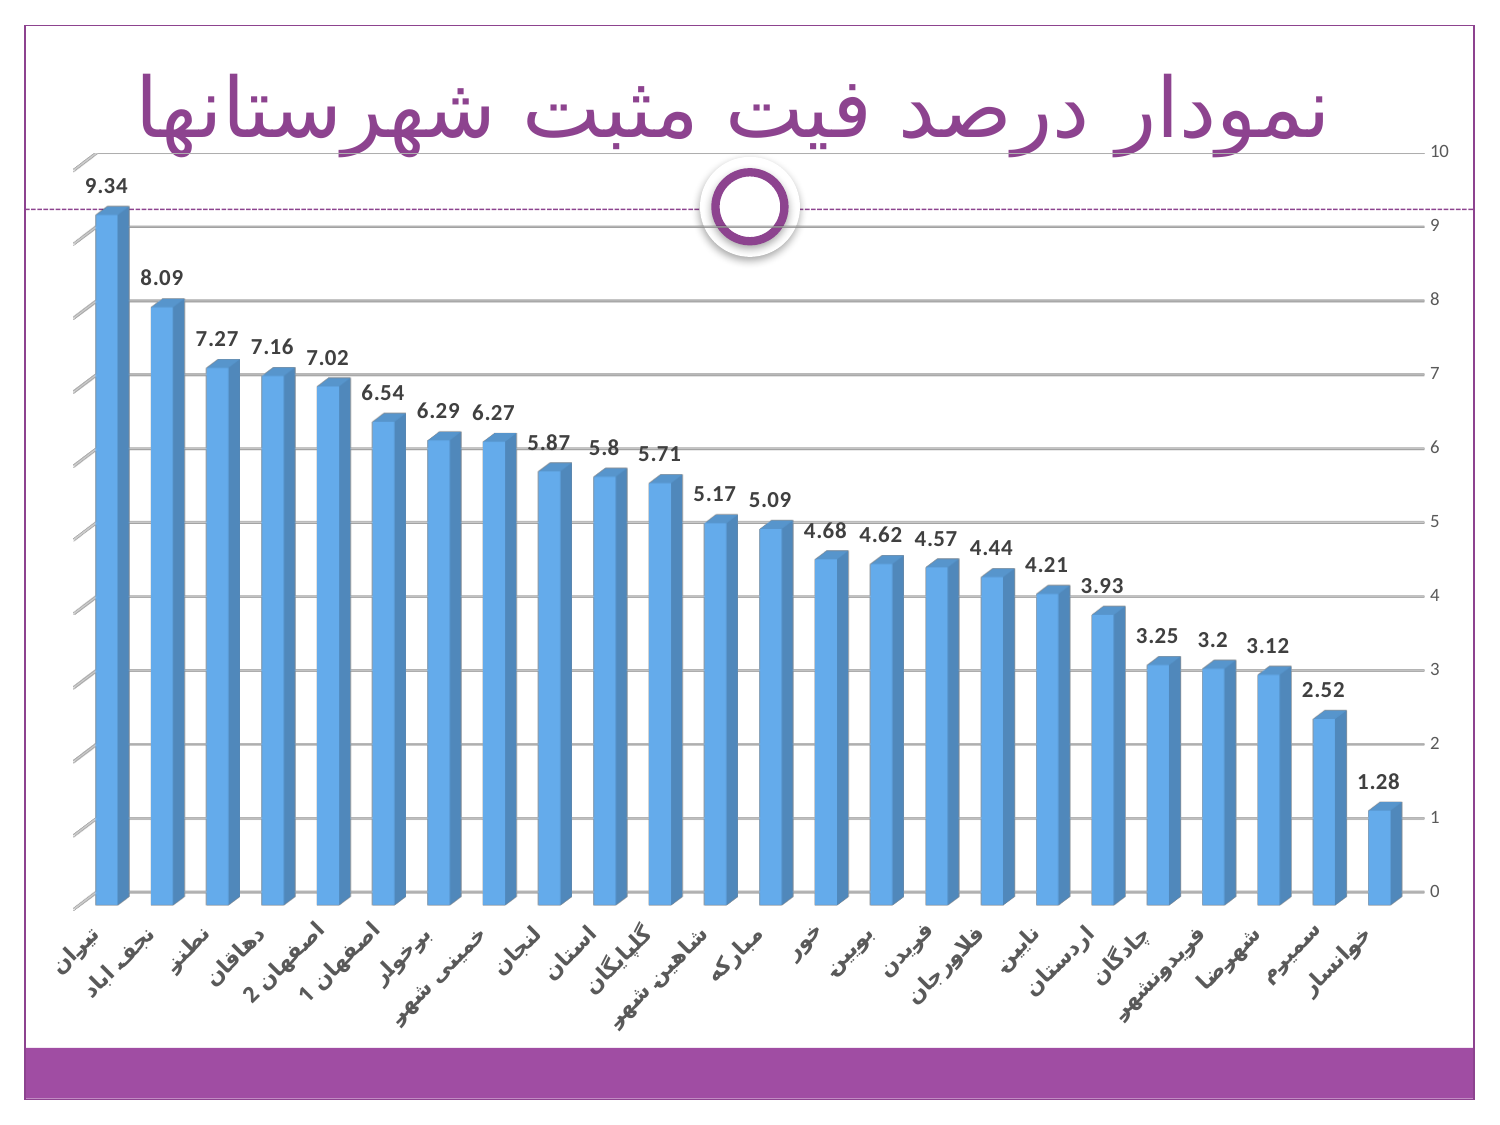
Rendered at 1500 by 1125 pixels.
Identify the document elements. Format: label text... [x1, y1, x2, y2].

chart [9, 124, 1485, 1054]
title نمودار درصد فیت مثبت شهرستانها [47, 37, 1447, 122]
